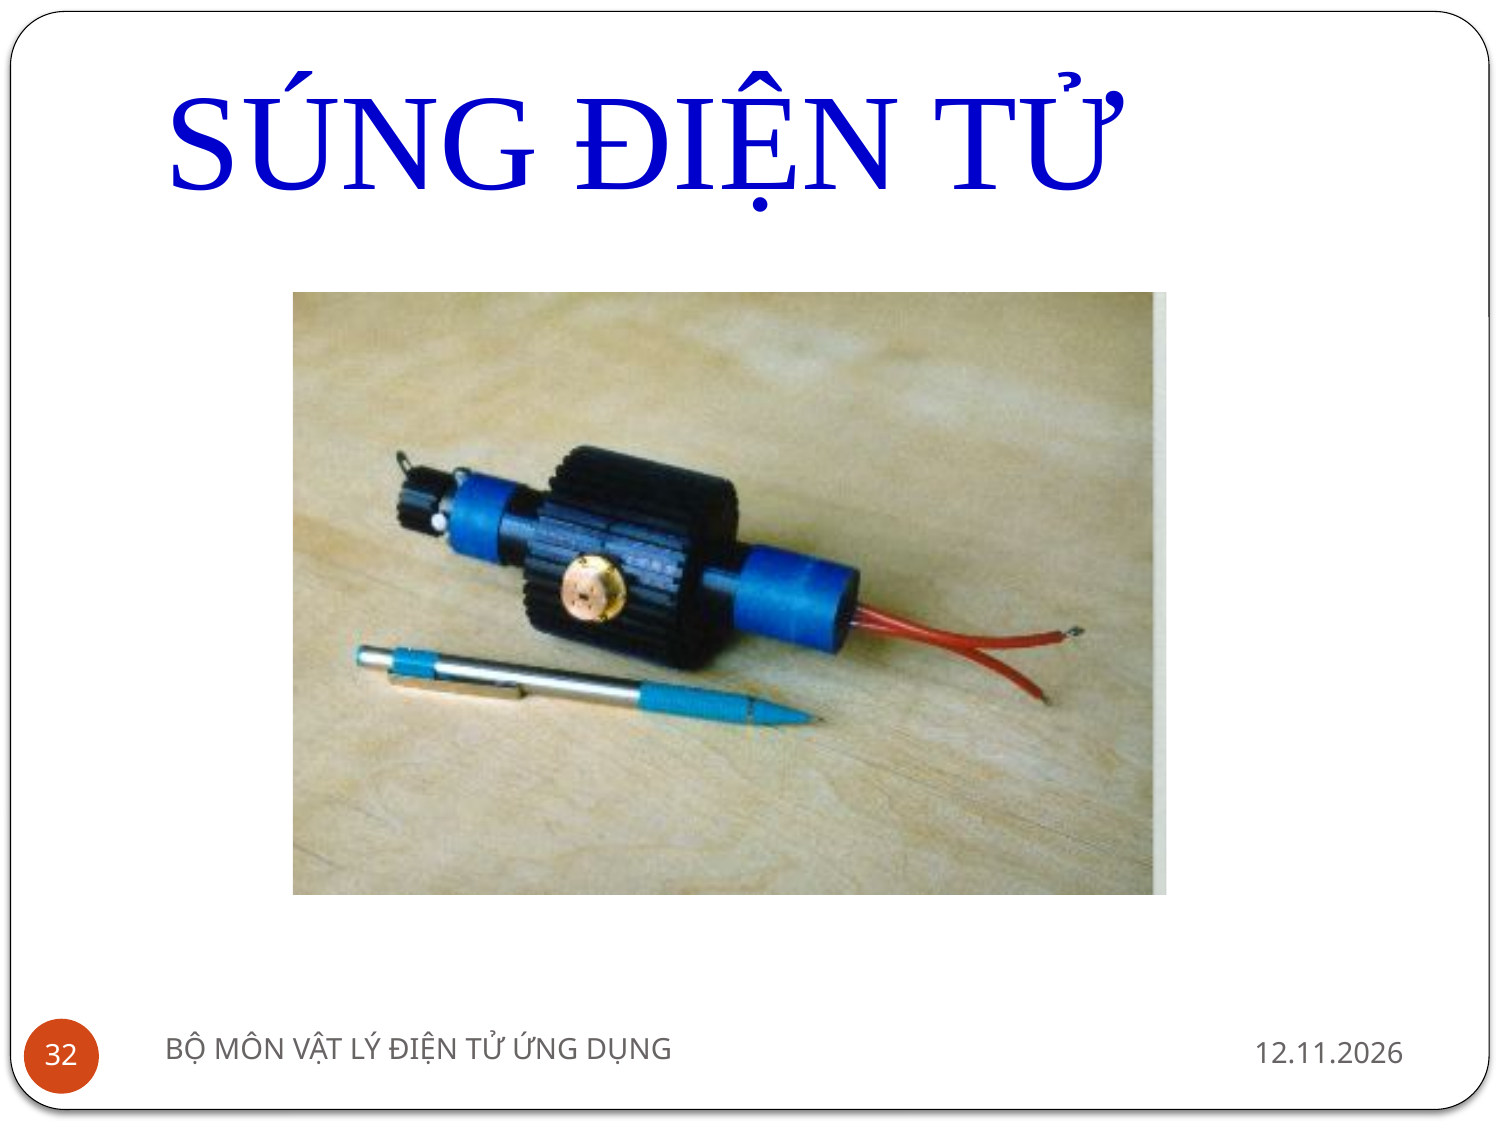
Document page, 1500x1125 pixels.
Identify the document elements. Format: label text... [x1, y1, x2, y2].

title SÚNG ĐIỆN TỬ [150, 45, 1425, 233]
footer BỘ MÔN VẬT LÝ ĐIỆN TỬ ỨNG DỤNG [150, 1012, 800, 1088]
slide_number 15/12 2010 [1012, 1015, 1419, 1094]
slide_number 32 [23, 1018, 99, 1094]
picture [292, 292, 1169, 897]
